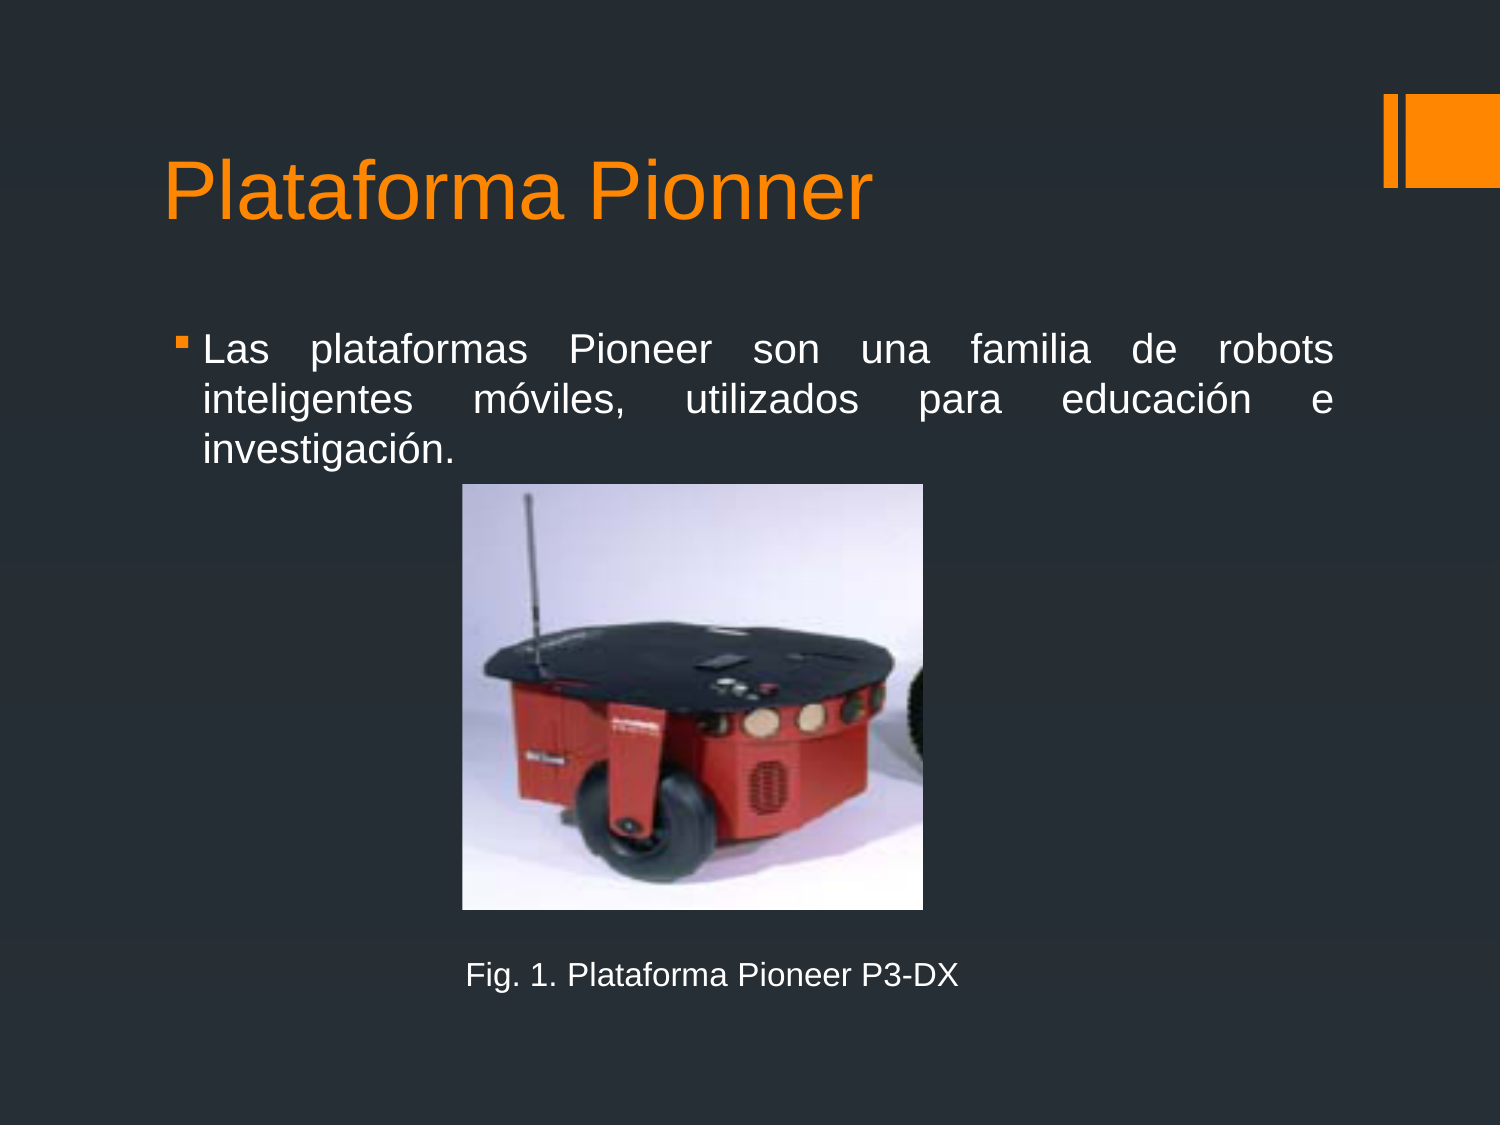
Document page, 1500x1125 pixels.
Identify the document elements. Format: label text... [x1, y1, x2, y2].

picture [461, 484, 924, 911]
text_box Fig. 1. Plataforma Pioneer P3-DX [383, 945, 1034, 1041]
list Las plataformas Pioneer son una familia de robots inteligentes móviles, utilizados para educación e investigación. [150, 314, 1350, 504]
title Plataforma Pionner [147, 54, 1348, 244]
